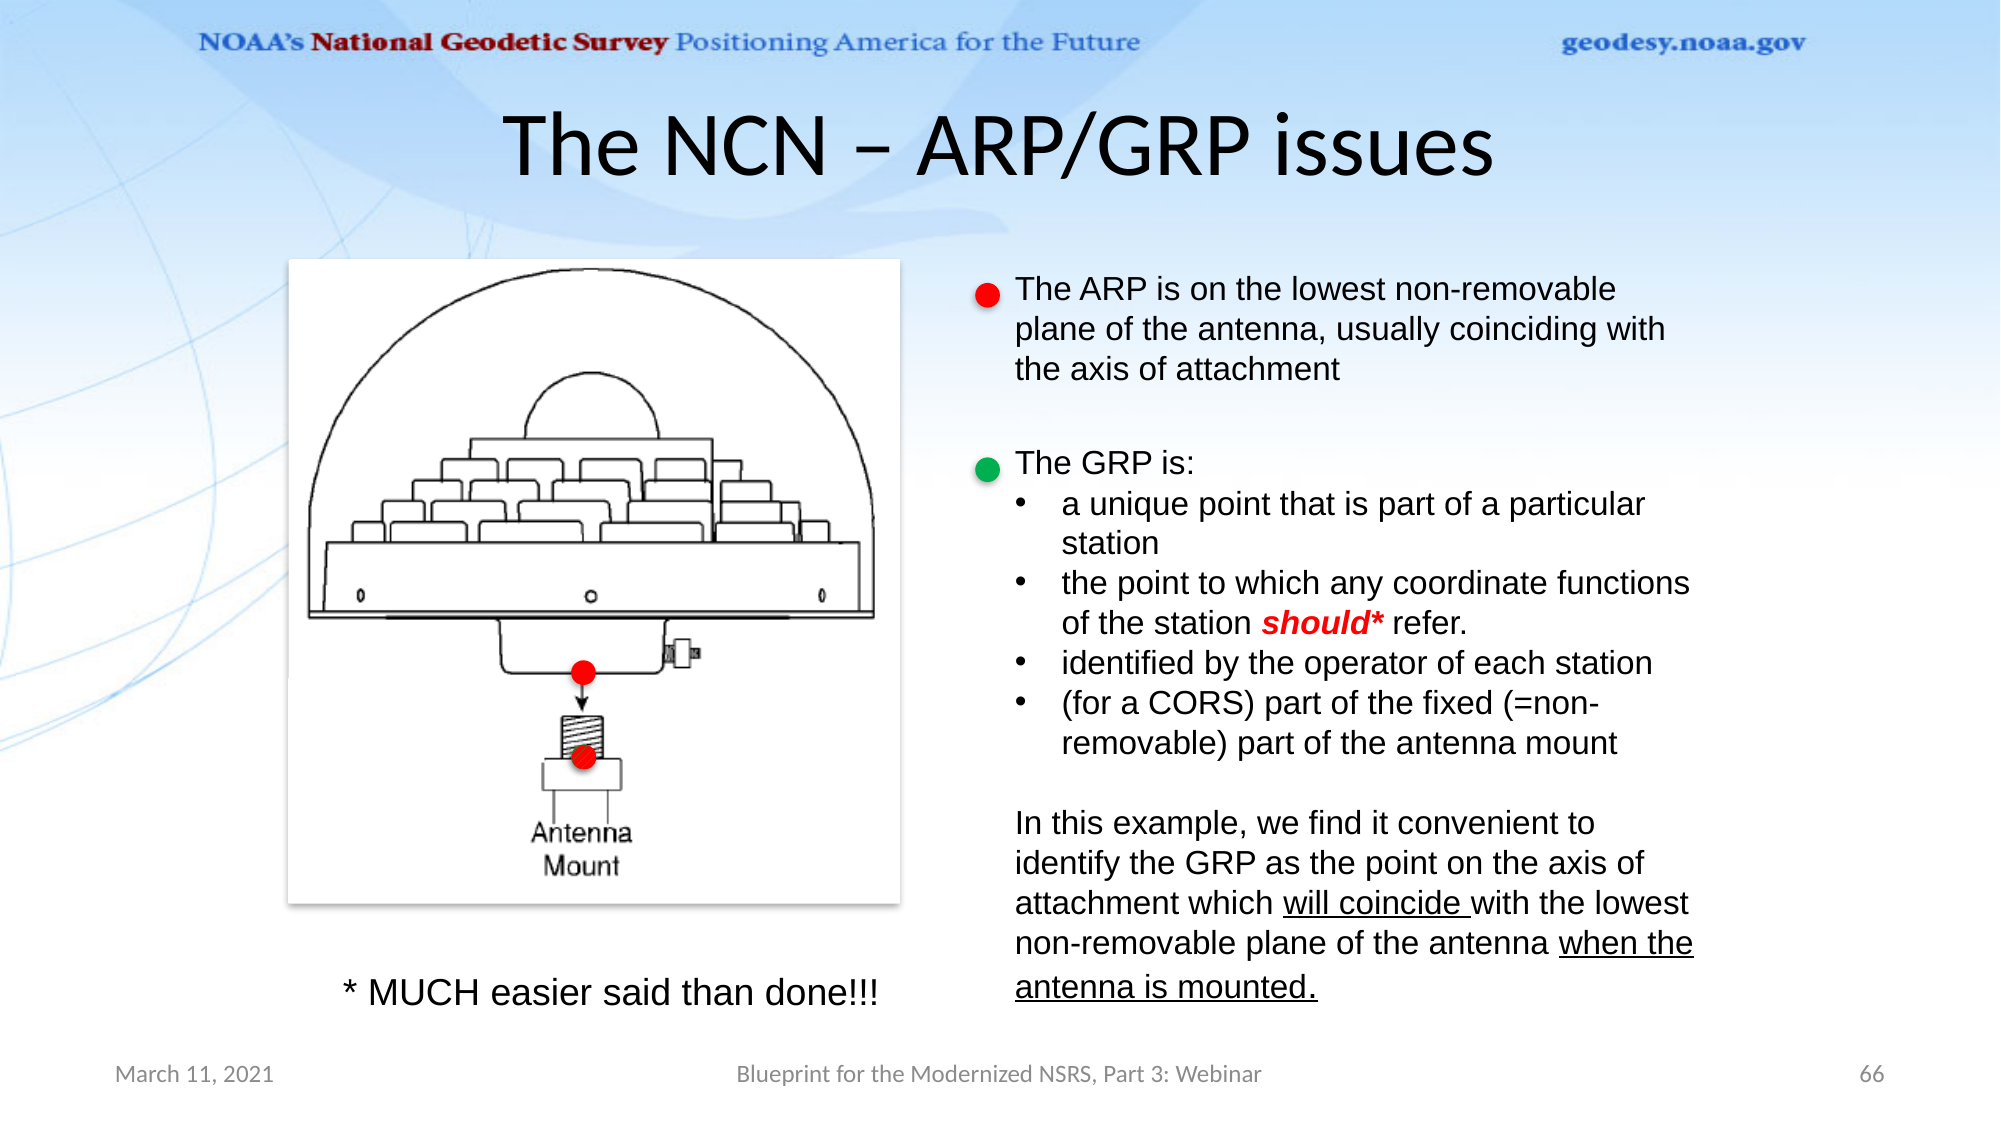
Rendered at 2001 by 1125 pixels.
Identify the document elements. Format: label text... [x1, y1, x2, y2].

text_box [974, 456, 1001, 483]
picture [0, 0, 2001, 1125]
text_box * MUCH easier said than done!!! [328, 960, 895, 1021]
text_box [289, 259, 900, 686]
text_box The ARP is on the lowest non-removable plane of the antenna, usually coinciding with the axis of attachment [999, 259, 1716, 395]
footer Blueprint for the Modernized NSRS, Part 3: Webinar [683, 1042, 1317, 1103]
text_box The GRP is: a unique point that is part of a particular station the point to which any coordinate functions of the station should* refer. identified by the operator of each station (for a CORS) part of the fixed (=non-removable) part of the antenna mount In this example, we find it convenient to identify the GRP as the point on the axis of attachment which will coincide with the lowest non-removable plane of the antenna when the antenna is mounted. [999, 434, 1716, 1014]
slide_number 66 [1433, 1042, 1900, 1103]
title The NCN – ARP/GRP issues [99, 45, 1900, 233]
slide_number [99, 1042, 567, 1103]
text_box [974, 282, 1001, 309]
